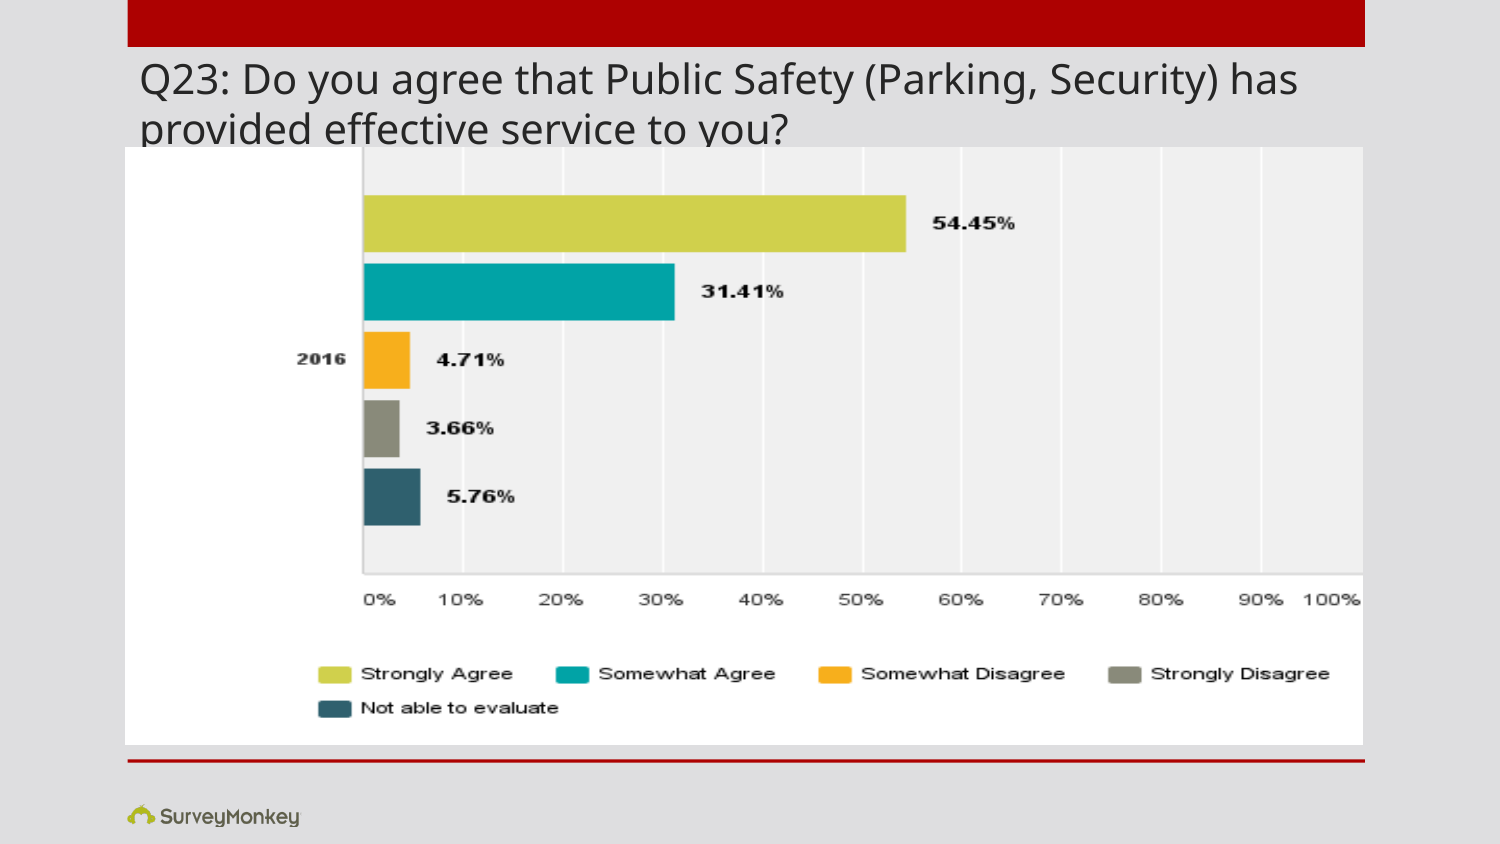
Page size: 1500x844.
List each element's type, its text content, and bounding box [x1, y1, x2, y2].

picture [124, 146, 1364, 746]
title Q23: Do you agree that Public Safety (Parking, Security) has provided effective service to you? [124, 74, 1362, 146]
